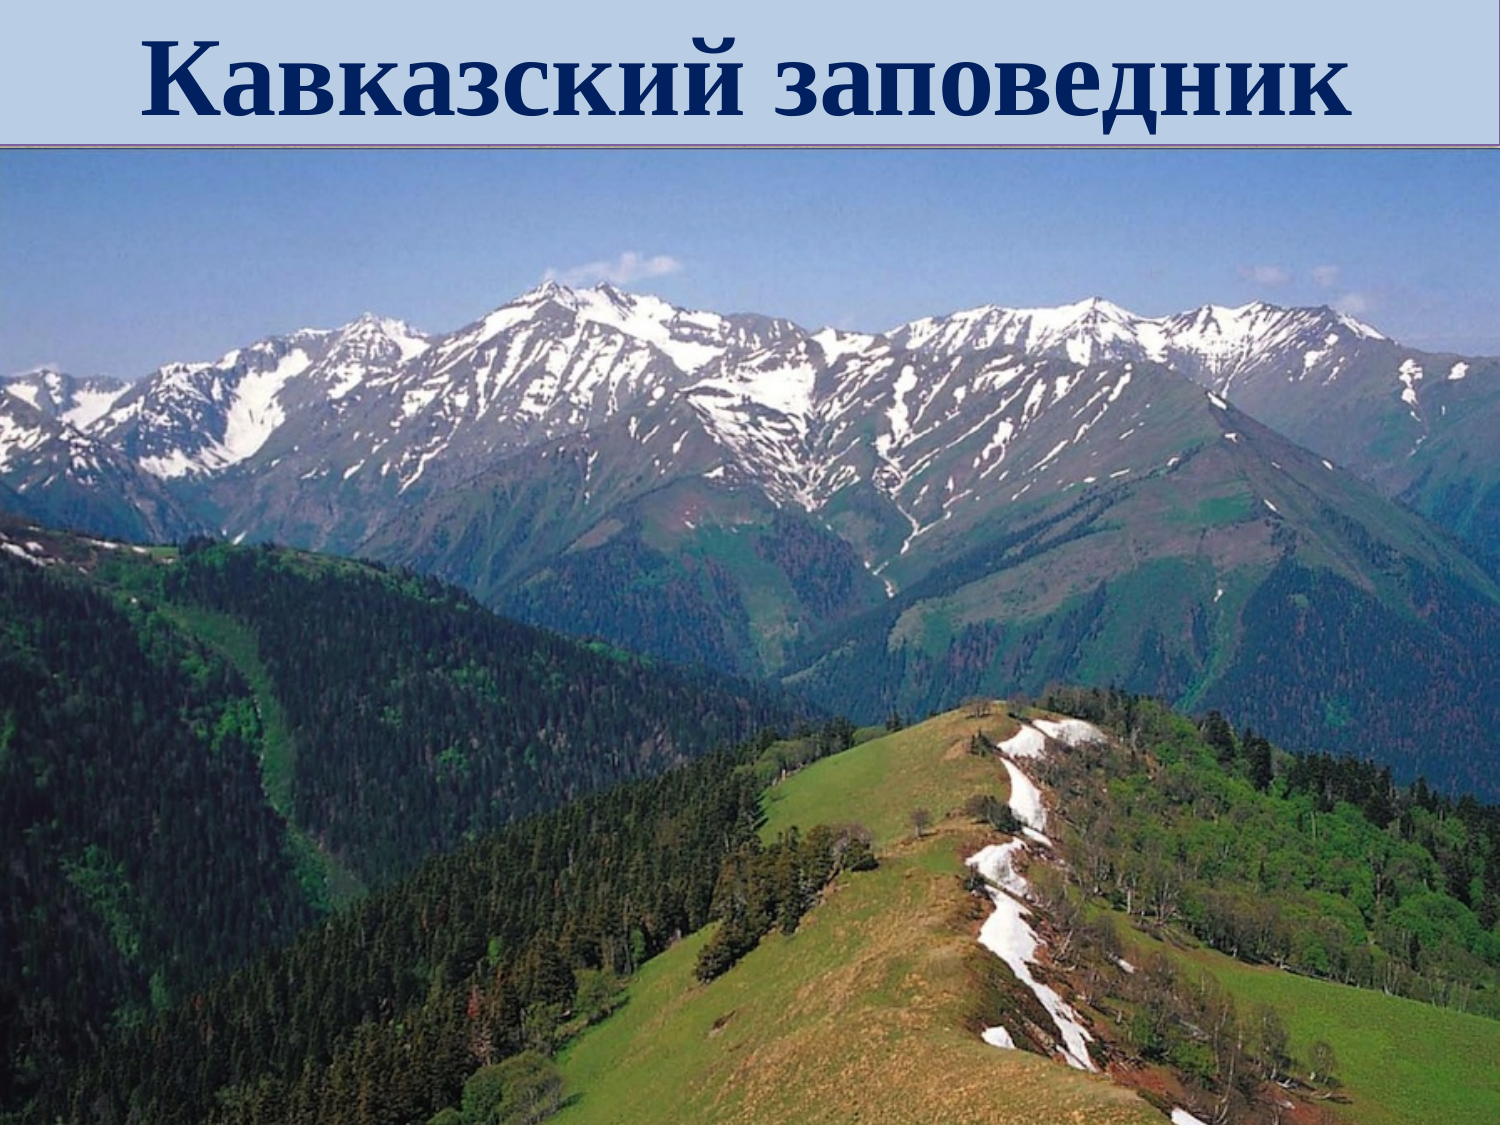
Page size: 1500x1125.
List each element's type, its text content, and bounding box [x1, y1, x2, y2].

picture [0, 146, 1500, 1125]
text_box Кавказский заповедник [0, 0, 1500, 146]
